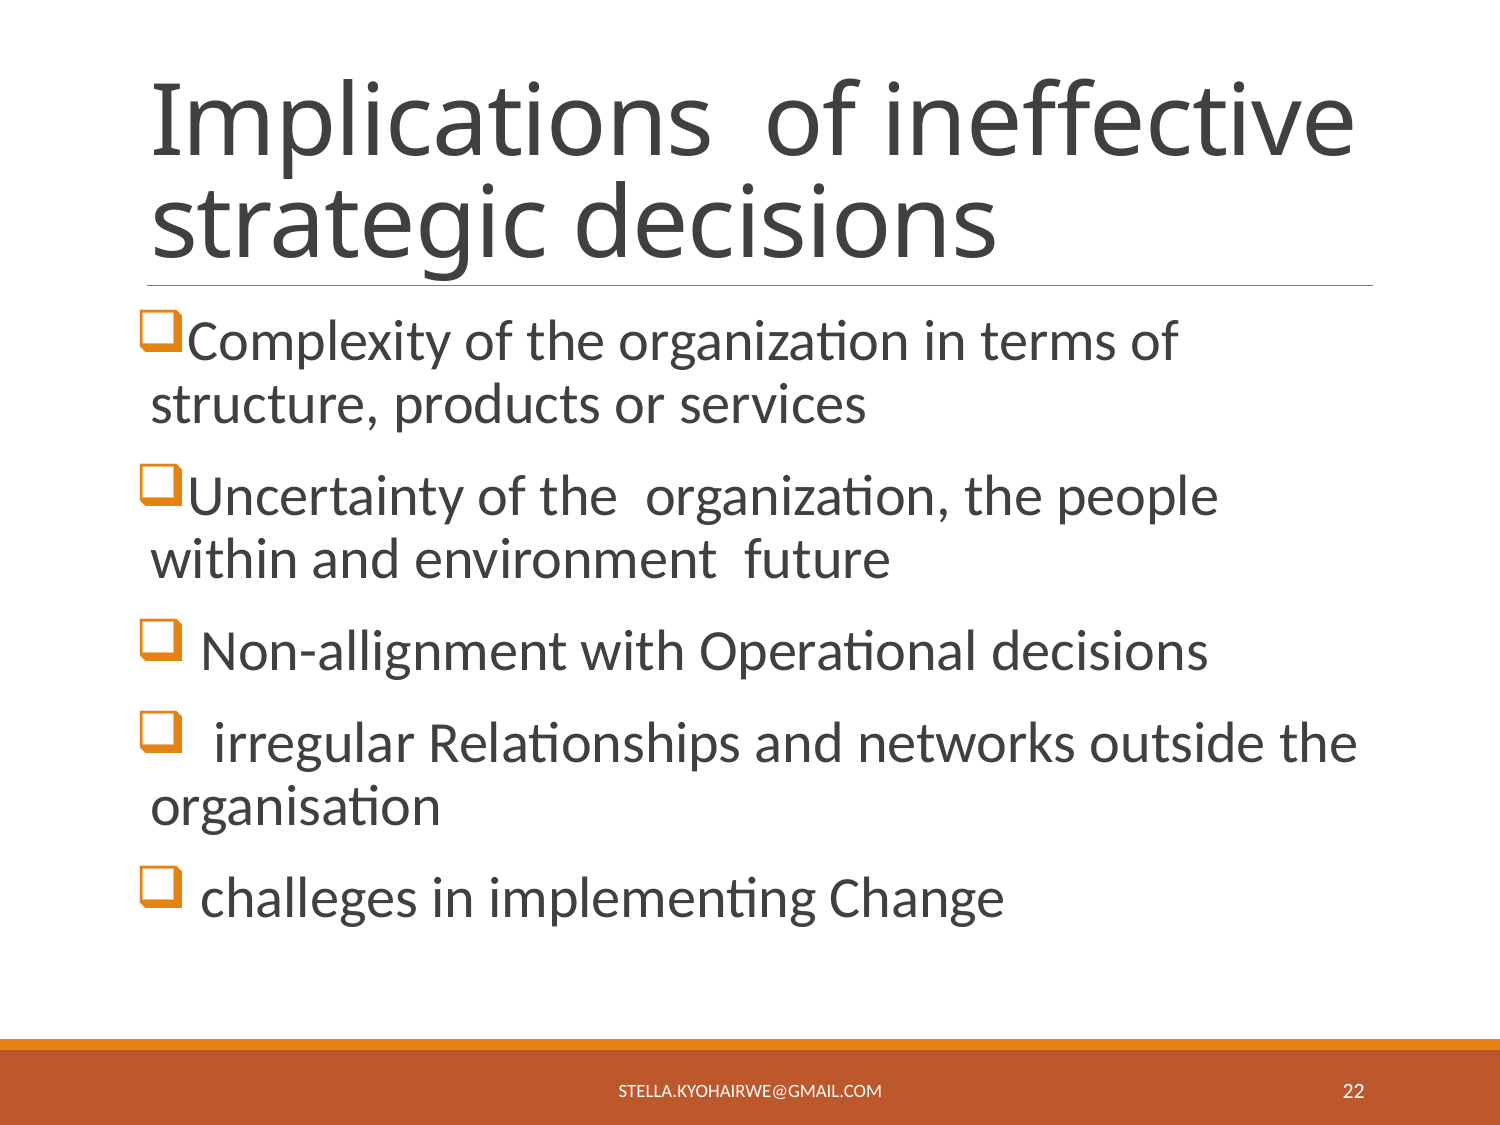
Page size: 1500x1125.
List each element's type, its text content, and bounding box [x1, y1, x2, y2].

title Implications of ineffective strategic decisions [135, 47, 1373, 285]
footer stella.kyohairwe@gmail.com [453, 1059, 1047, 1120]
list Complexity of the organization in terms of structure, products or services Uncertainty of the organization, the people within and environment future Non-allignment with Operational decisions irregular Relationships and networks outside the organisation challeges in implementing Change [135, 302, 1373, 963]
slide_number 22 [1218, 1059, 1380, 1120]
